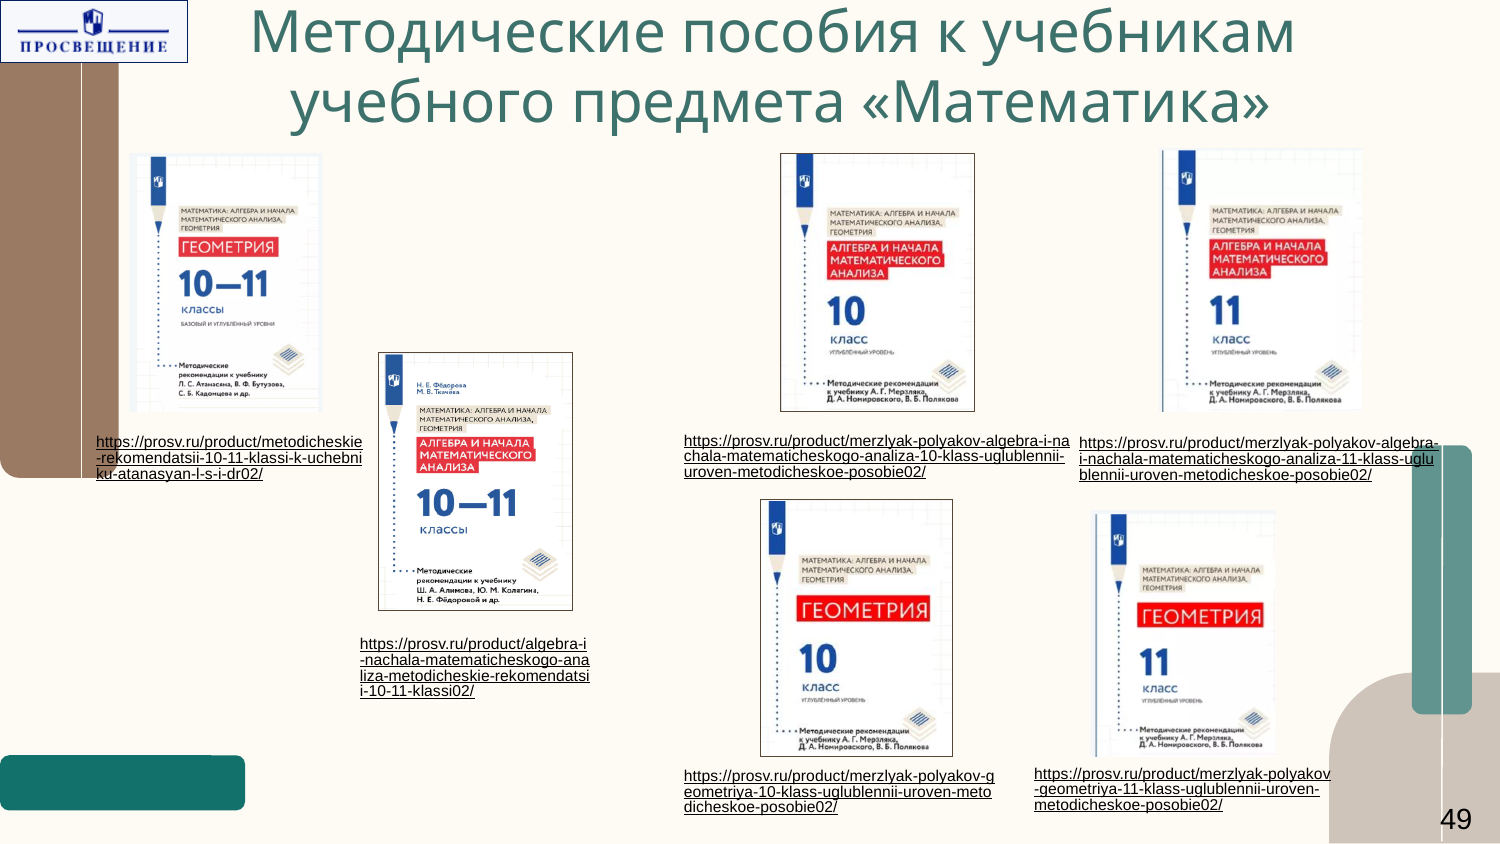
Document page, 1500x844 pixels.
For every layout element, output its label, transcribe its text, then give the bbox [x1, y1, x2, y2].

picture [0, 0, 188, 63]
picture [129, 153, 323, 412]
text_box https://prosv.ru/product/metodicheskie-rekomendatsii-10-11-klassi-k-uchebniku-atanasyan-l-s-i-dr02/ [81, 424, 373, 478]
picture [759, 499, 953, 757]
picture [1158, 148, 1362, 412]
text_box https://prosv.ru/product/merzlyak-polyakov-algebra-i-nachala-matematicheskogo-analiza-11-klass-uglublennii-uroven-metodicheskoe-posobie02/ [1064, 425, 1457, 479]
text_box 49 [1412, 793, 1500, 843]
picture [780, 153, 975, 412]
title Методические пособия к учебникам учебного предмета «Математика» [187, 0, 1375, 124]
text_box https://prosv.ru/product/merzlyak-polyakov-geometriya-10-klass-uglublennii-uroven-metodicheskoe-posobie02/ [669, 758, 1013, 811]
text_box https://prosv.ru/product/merzlyak-polyakov-algebra-i-nachala-matematicheskogo-analiza-10-klass-uglublennii-uroven-metodicheskoe-posobie02/ [669, 422, 1086, 476]
text_box https://prosv.ru/product/algebra-i-nachala-matematicheskogo-analiza-metodicheskie-rekomendatsii-10-11-klassi02/ [344, 626, 605, 679]
picture [1090, 510, 1276, 757]
text_box https://prosv.ru/product/merzlyak-polyakov-geometriya-11-klass-uglublennii-uroven-metodicheskoe-posobie02/ [1019, 756, 1347, 809]
picture [378, 351, 573, 611]
